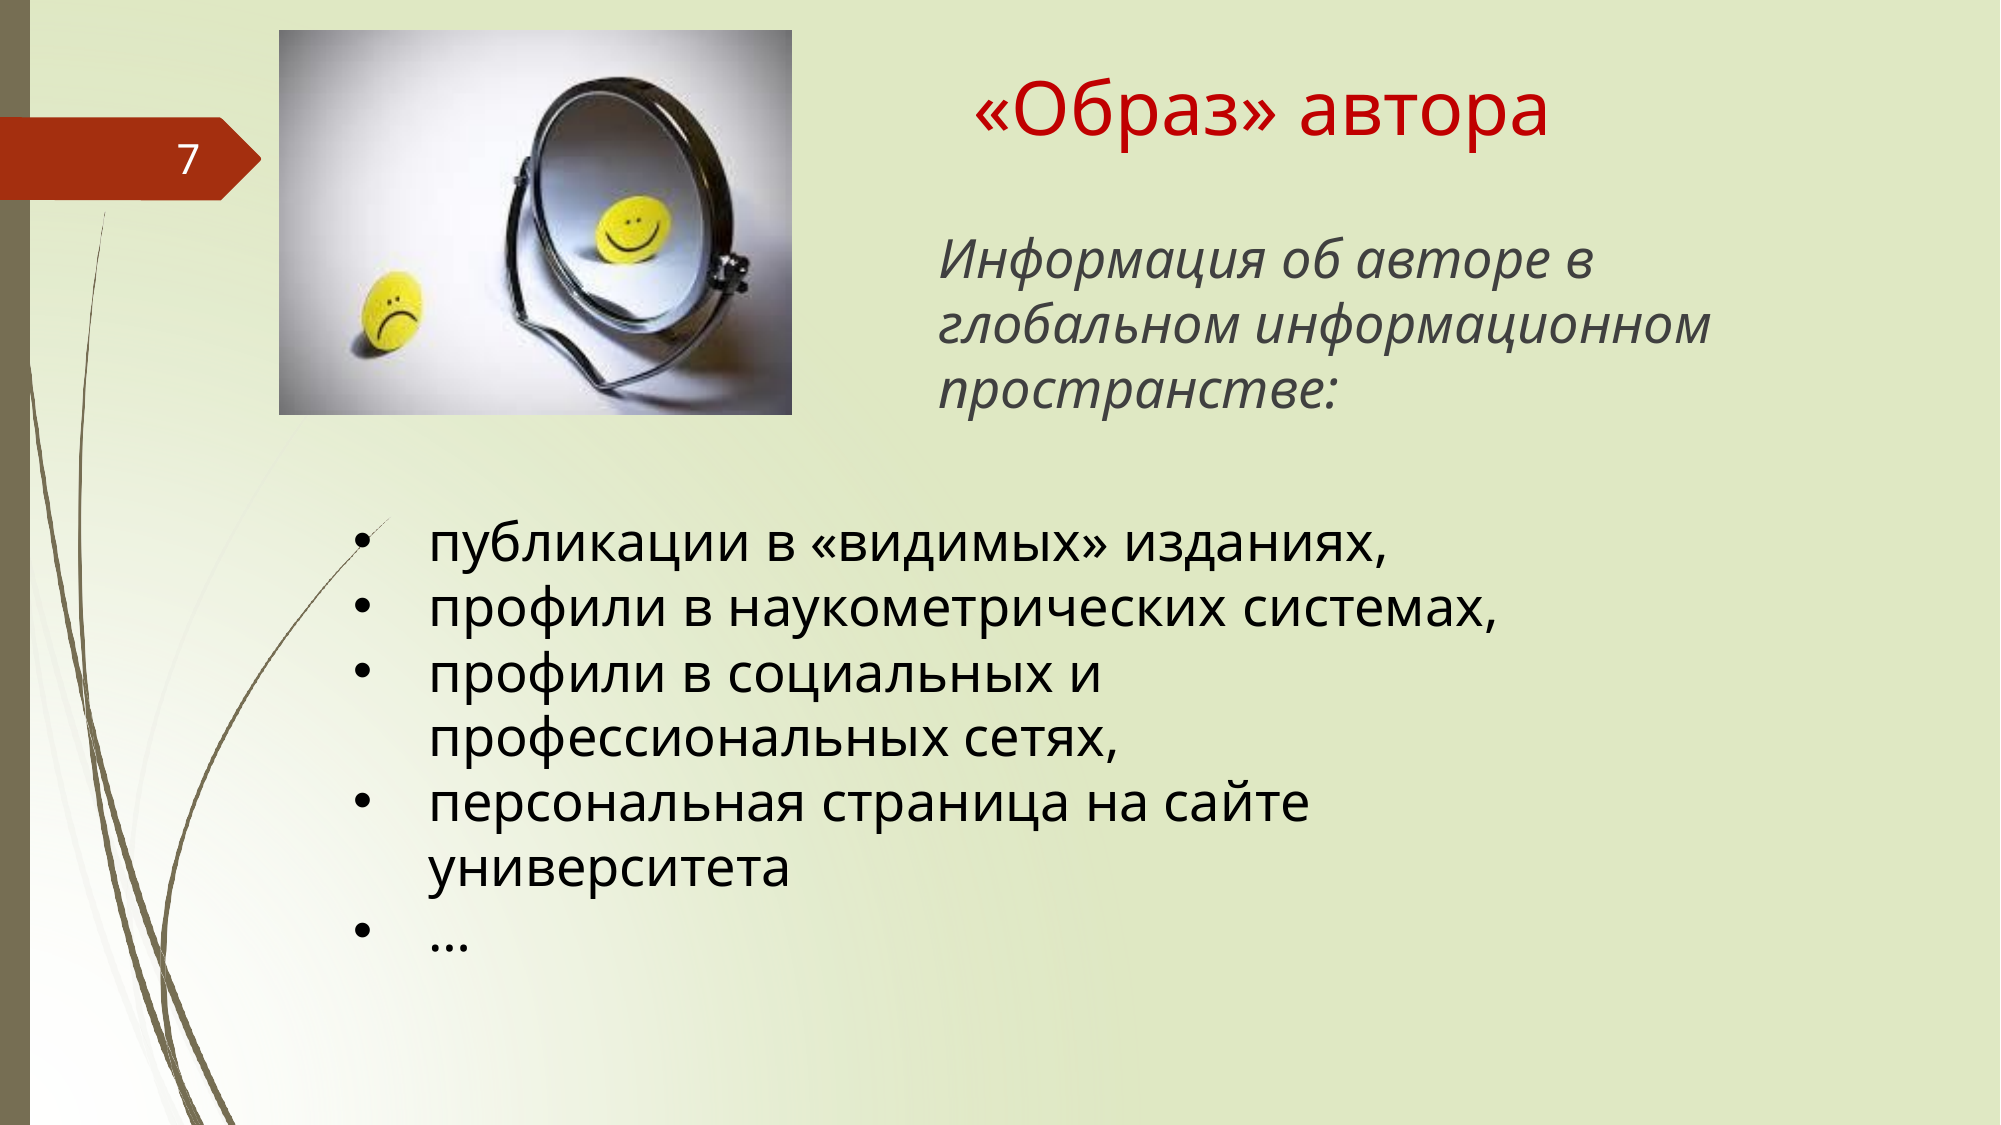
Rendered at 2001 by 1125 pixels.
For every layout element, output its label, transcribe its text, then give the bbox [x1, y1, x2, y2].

text_box [0, 117, 262, 201]
text_box 7 [174, 131, 202, 184]
text_box Информация об авторе в глобальном информационном пространстве: публикации в «видимых» изданиях, профили в наукометрических системах, профили в социальных и профессиональных сетях, персональная страница на сайте университета … [351, 222, 1811, 963]
picture [30, 0, 2000, 1125]
title «Образ» автора [971, 58, 1577, 222]
